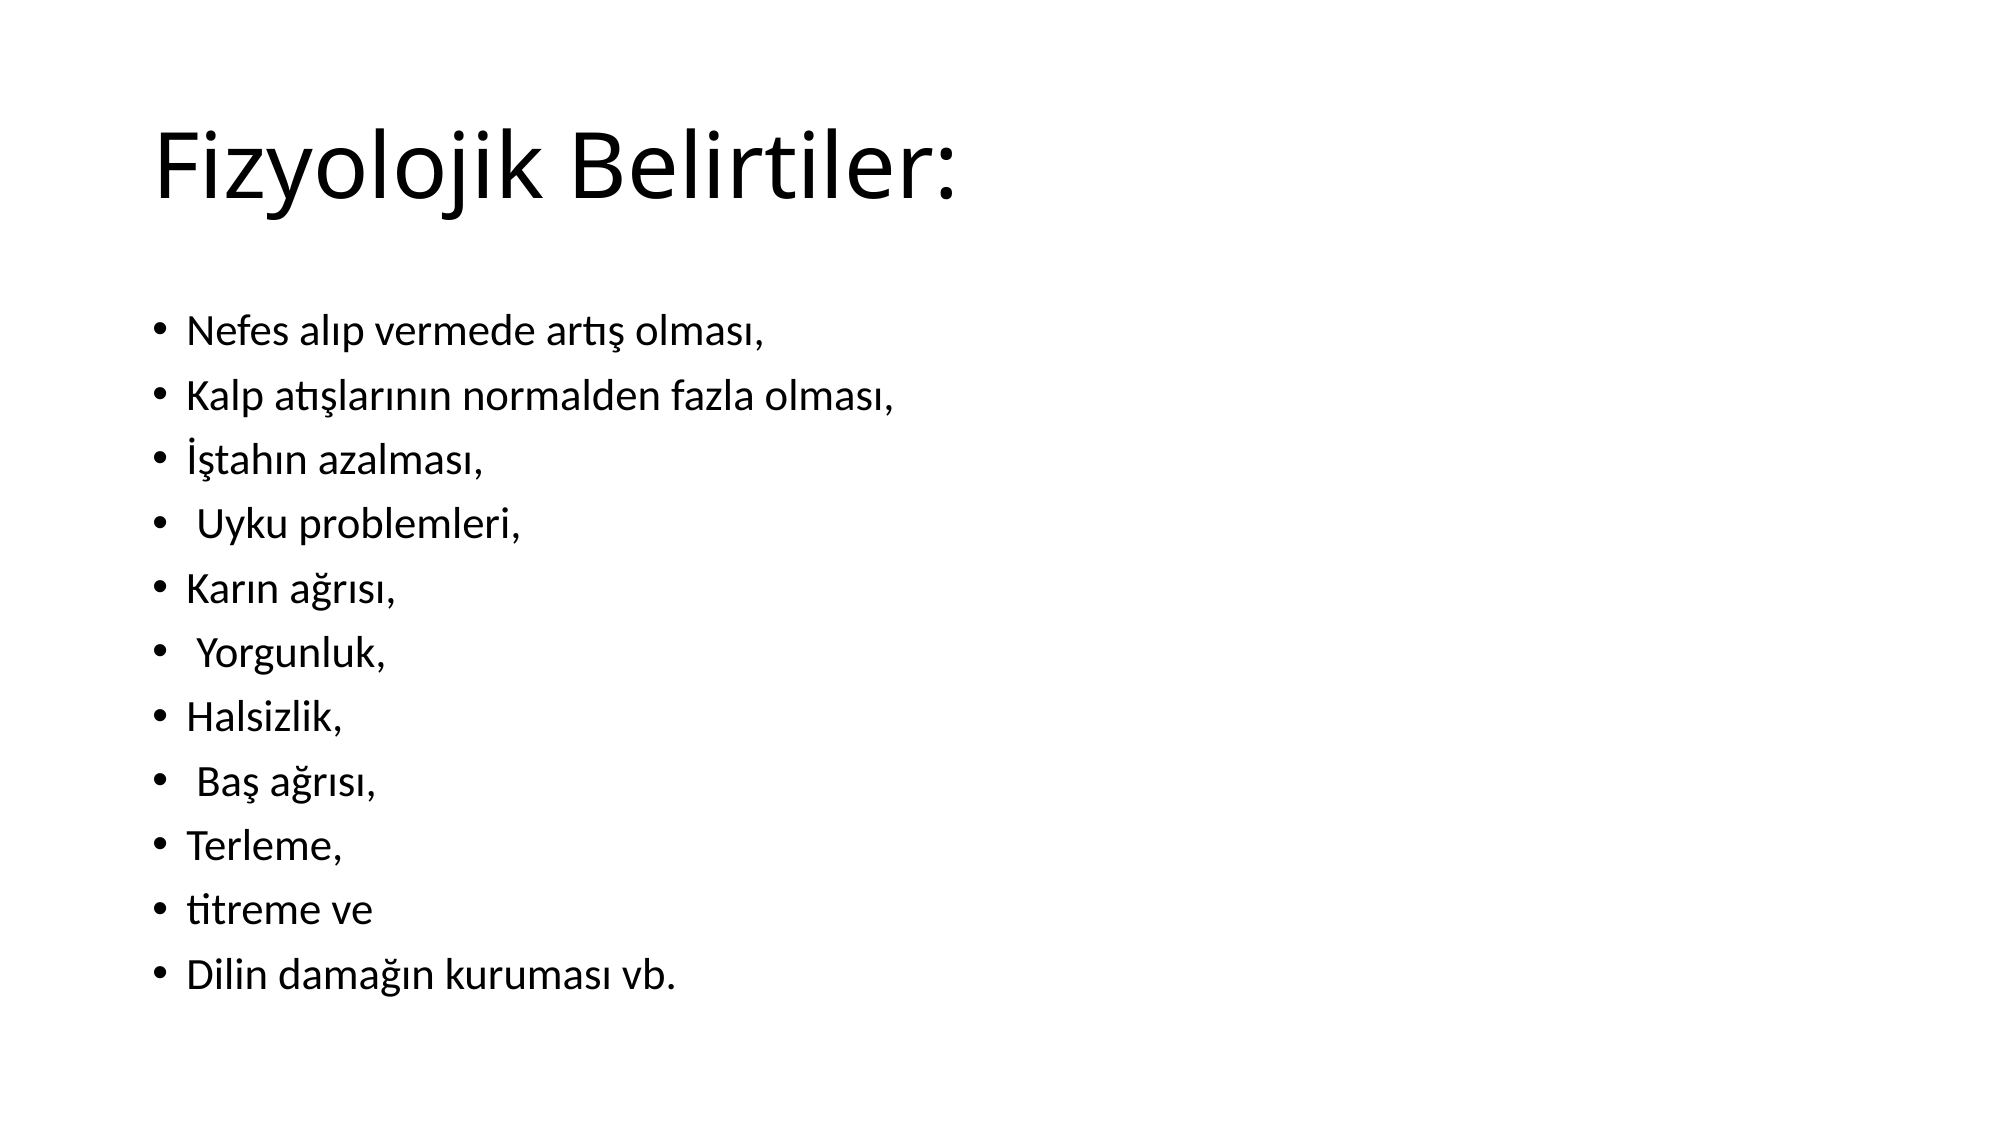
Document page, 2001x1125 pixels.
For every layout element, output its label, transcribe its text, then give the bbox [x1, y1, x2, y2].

list Nefes alıp vermede artış olması, Kalp atışlarının normalden fazla olması, İştahın azalması, Uyku problemleri, Karın ağrısı, Yorgunluk, Halsizlik, Baş ağrısı, Terleme, titreme ve Dilin damağın kuruması vb. [137, 299, 1863, 1014]
title Fizyolojik Belirtiler: [137, 59, 1863, 278]
